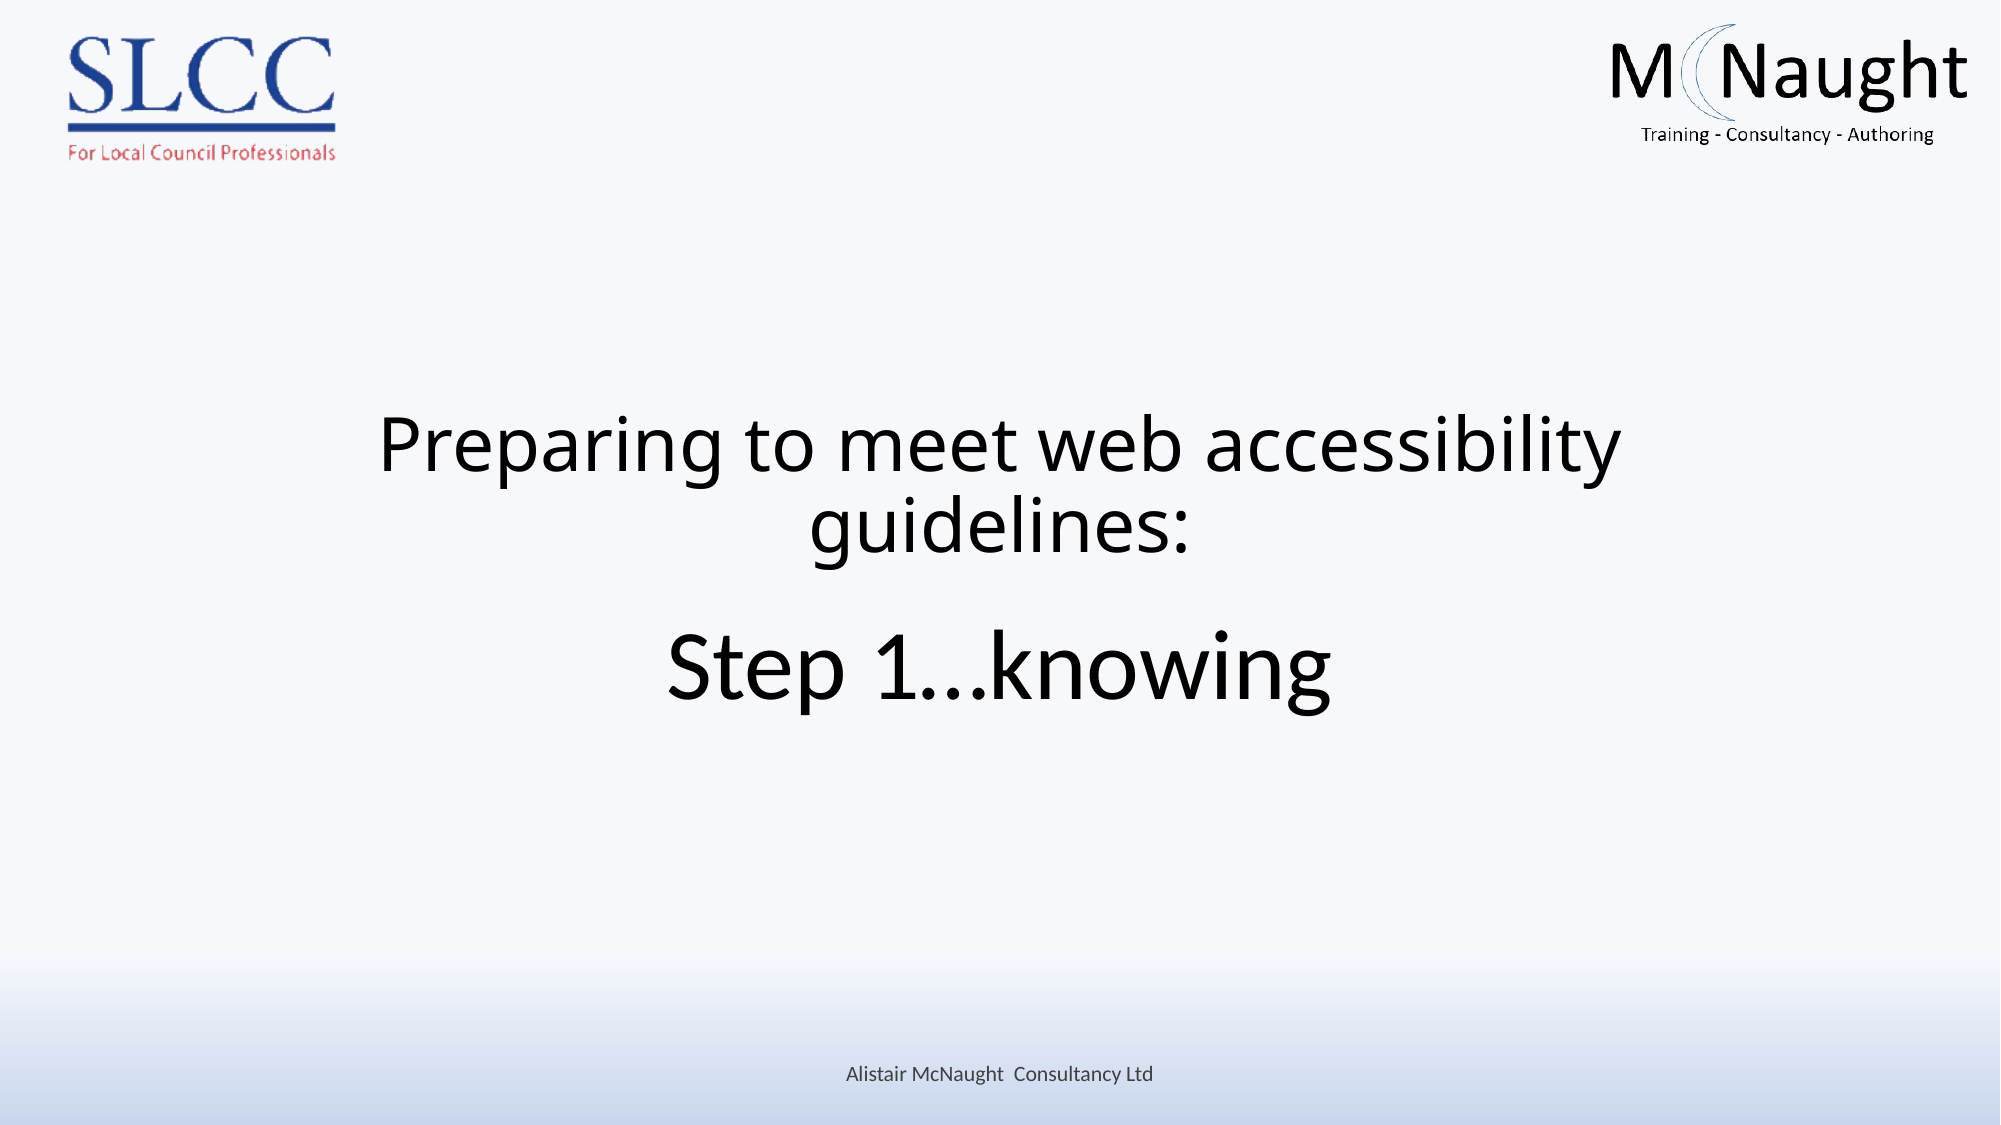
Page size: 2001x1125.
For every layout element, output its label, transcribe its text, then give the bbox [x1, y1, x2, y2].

picture [49, 21, 372, 186]
title Preparing to meet web accessibility guidelines: [249, 184, 1750, 576]
footer Alistair McNaught Consultancy Ltd [662, 1042, 1338, 1103]
subtitle Step 1…knowing [249, 606, 1750, 835]
picture [1592, 10, 1988, 168]
